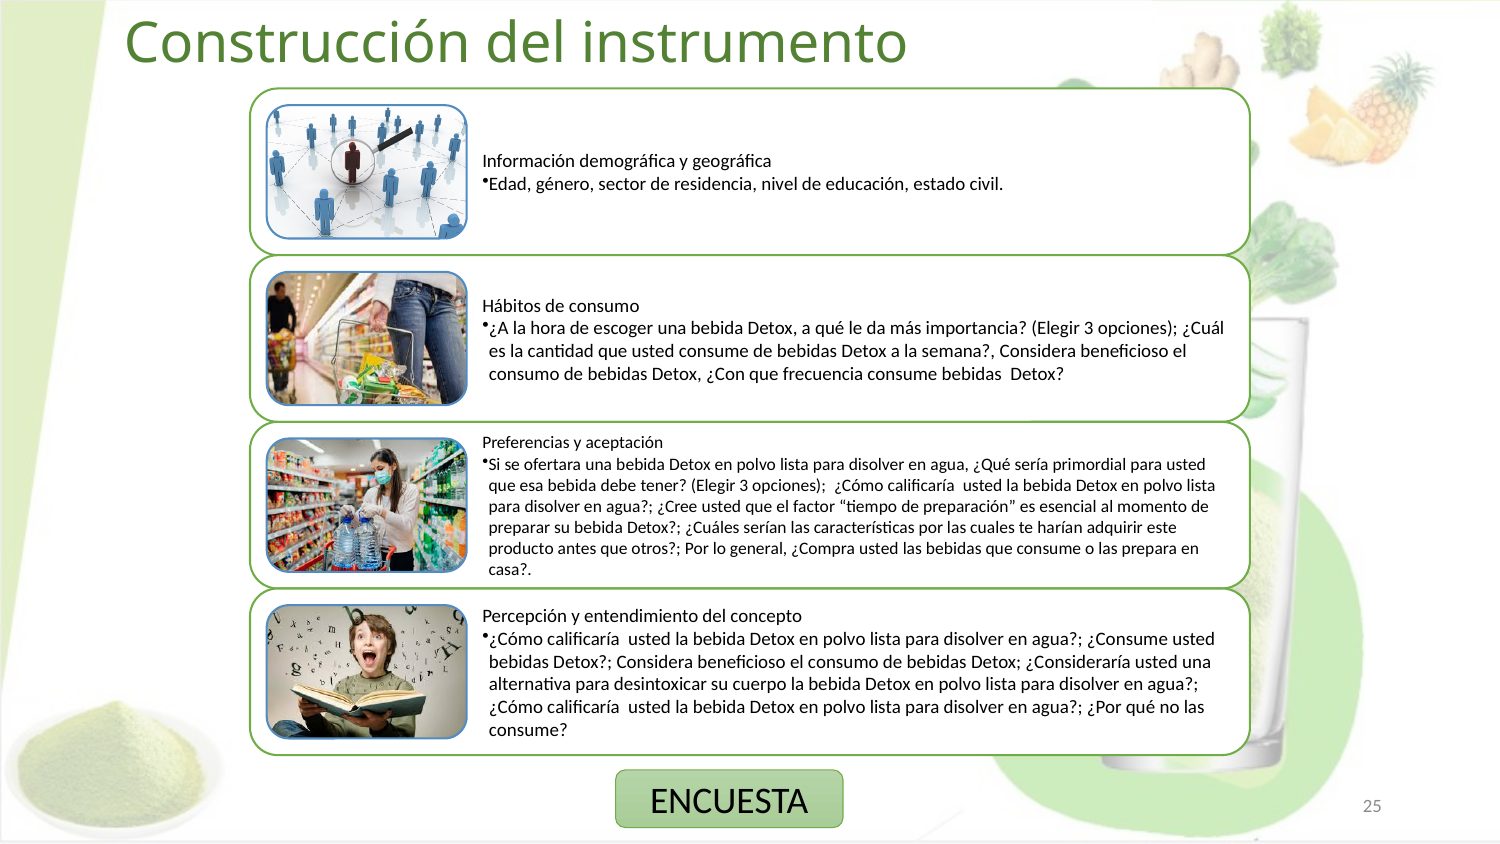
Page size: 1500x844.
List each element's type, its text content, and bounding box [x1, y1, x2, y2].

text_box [249, 88, 1250, 756]
text_box ENCUESTA [614, 769, 844, 829]
title Construcción del instrumento [108, 0, 1350, 85]
slide_number 25 [1059, 782, 1397, 827]
